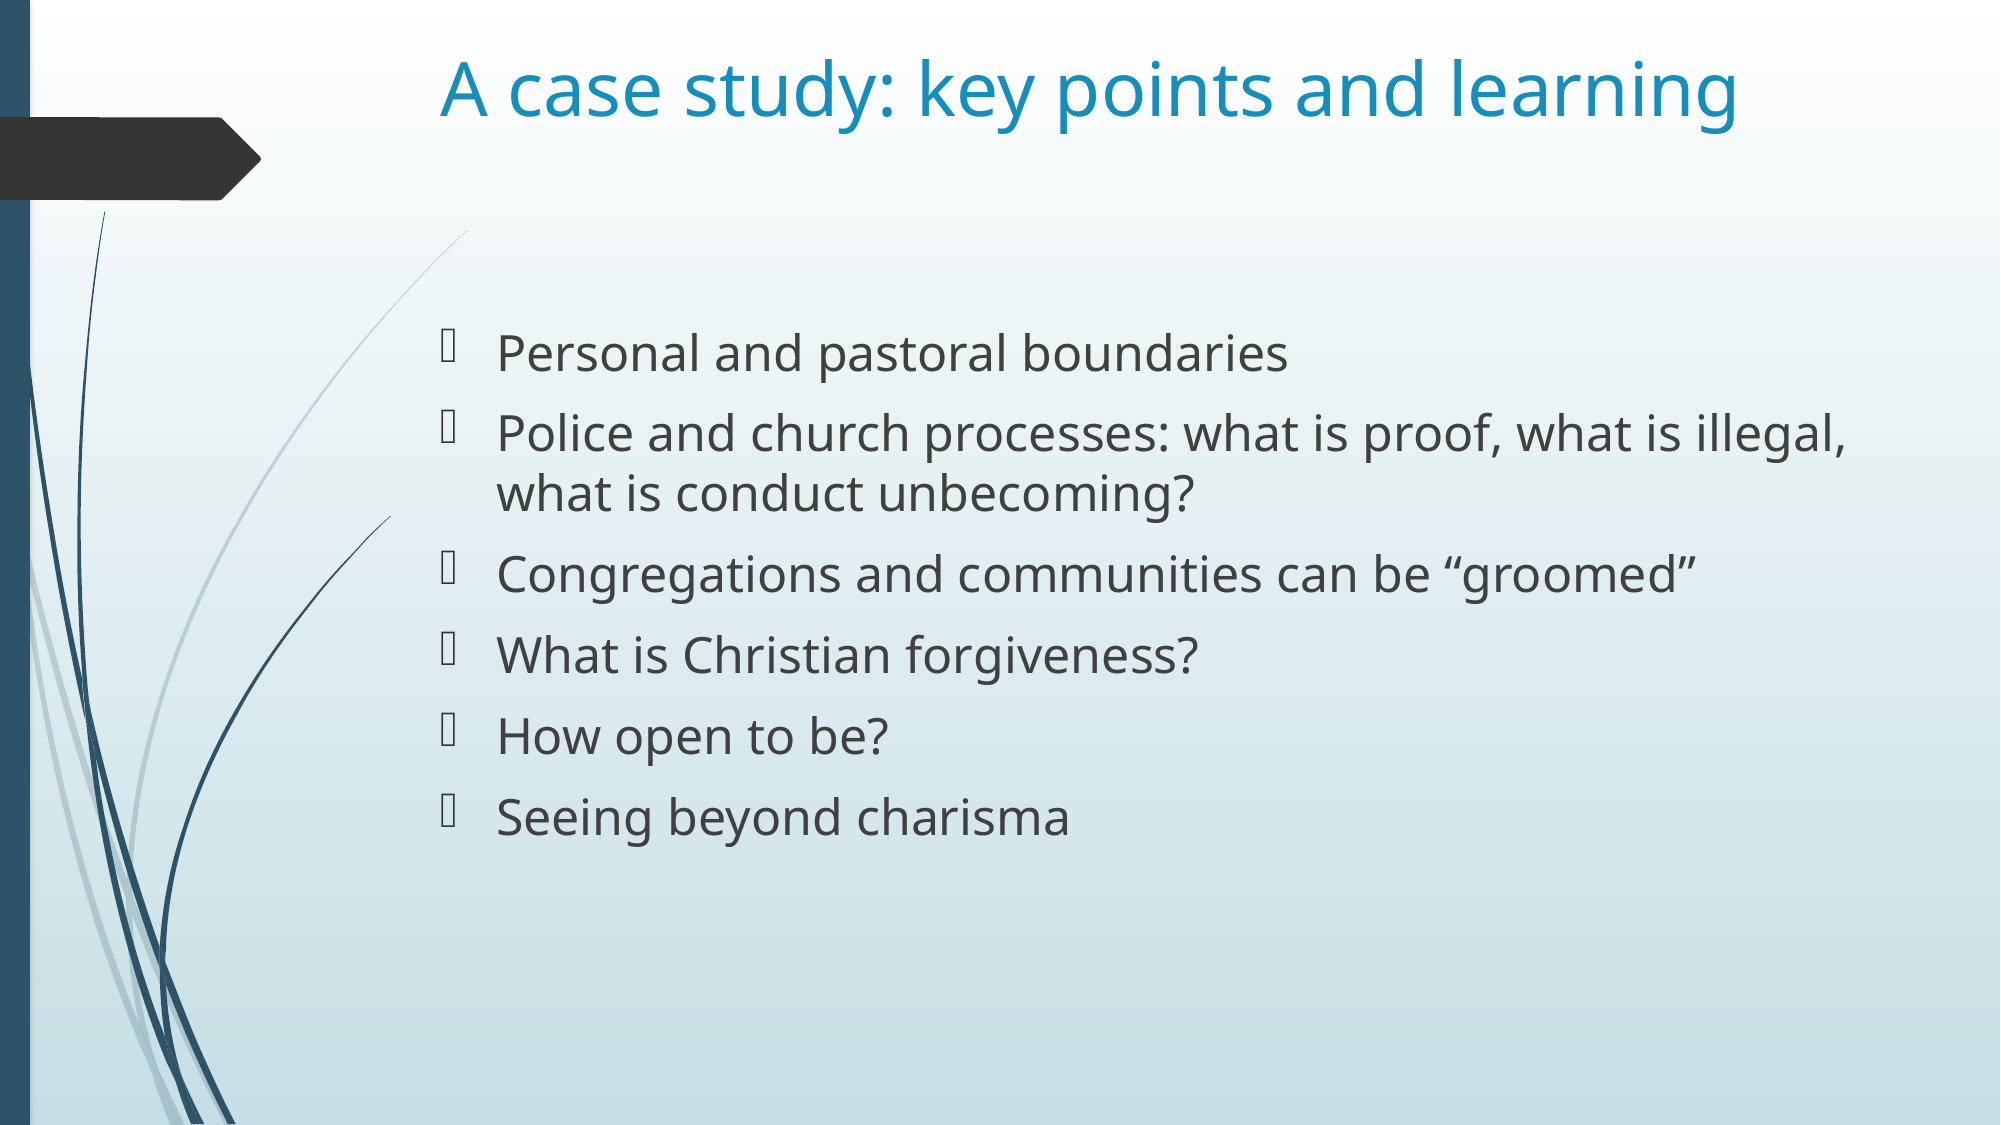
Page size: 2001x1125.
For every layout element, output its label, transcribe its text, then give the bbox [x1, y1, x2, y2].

list Personal and pastoral boundaries Police and church processes: what is proof, what is illegal, what is conduct unbecoming? Congregations and communities can be “groomed” What is Christian forgiveness? How open to be? Seeing beyond charisma [424, 313, 1888, 1086]
title A case study: key points and learning [425, 34, 1888, 181]
